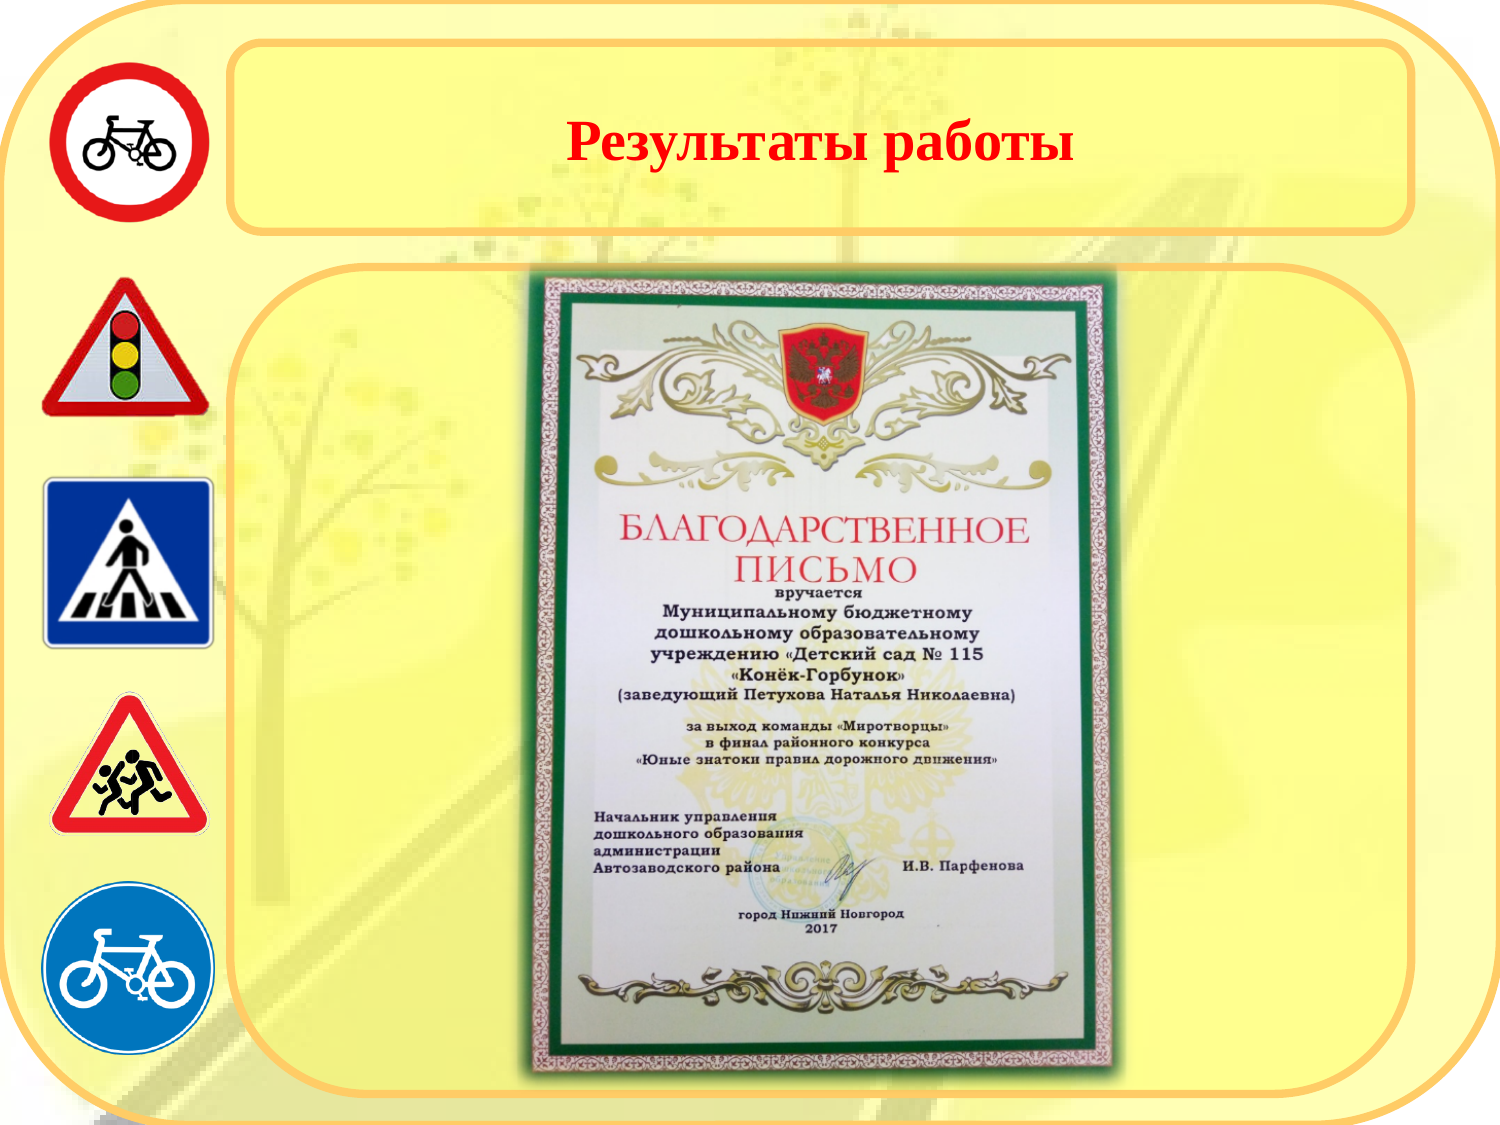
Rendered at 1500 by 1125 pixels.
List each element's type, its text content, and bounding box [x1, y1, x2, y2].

title Результаты работы [242, 42, 1400, 233]
picture [41, 267, 215, 430]
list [506, 255, 1136, 1095]
picture [41, 475, 215, 650]
picture [41, 680, 216, 855]
picture [41, 54, 216, 229]
picture [41, 881, 215, 1055]
